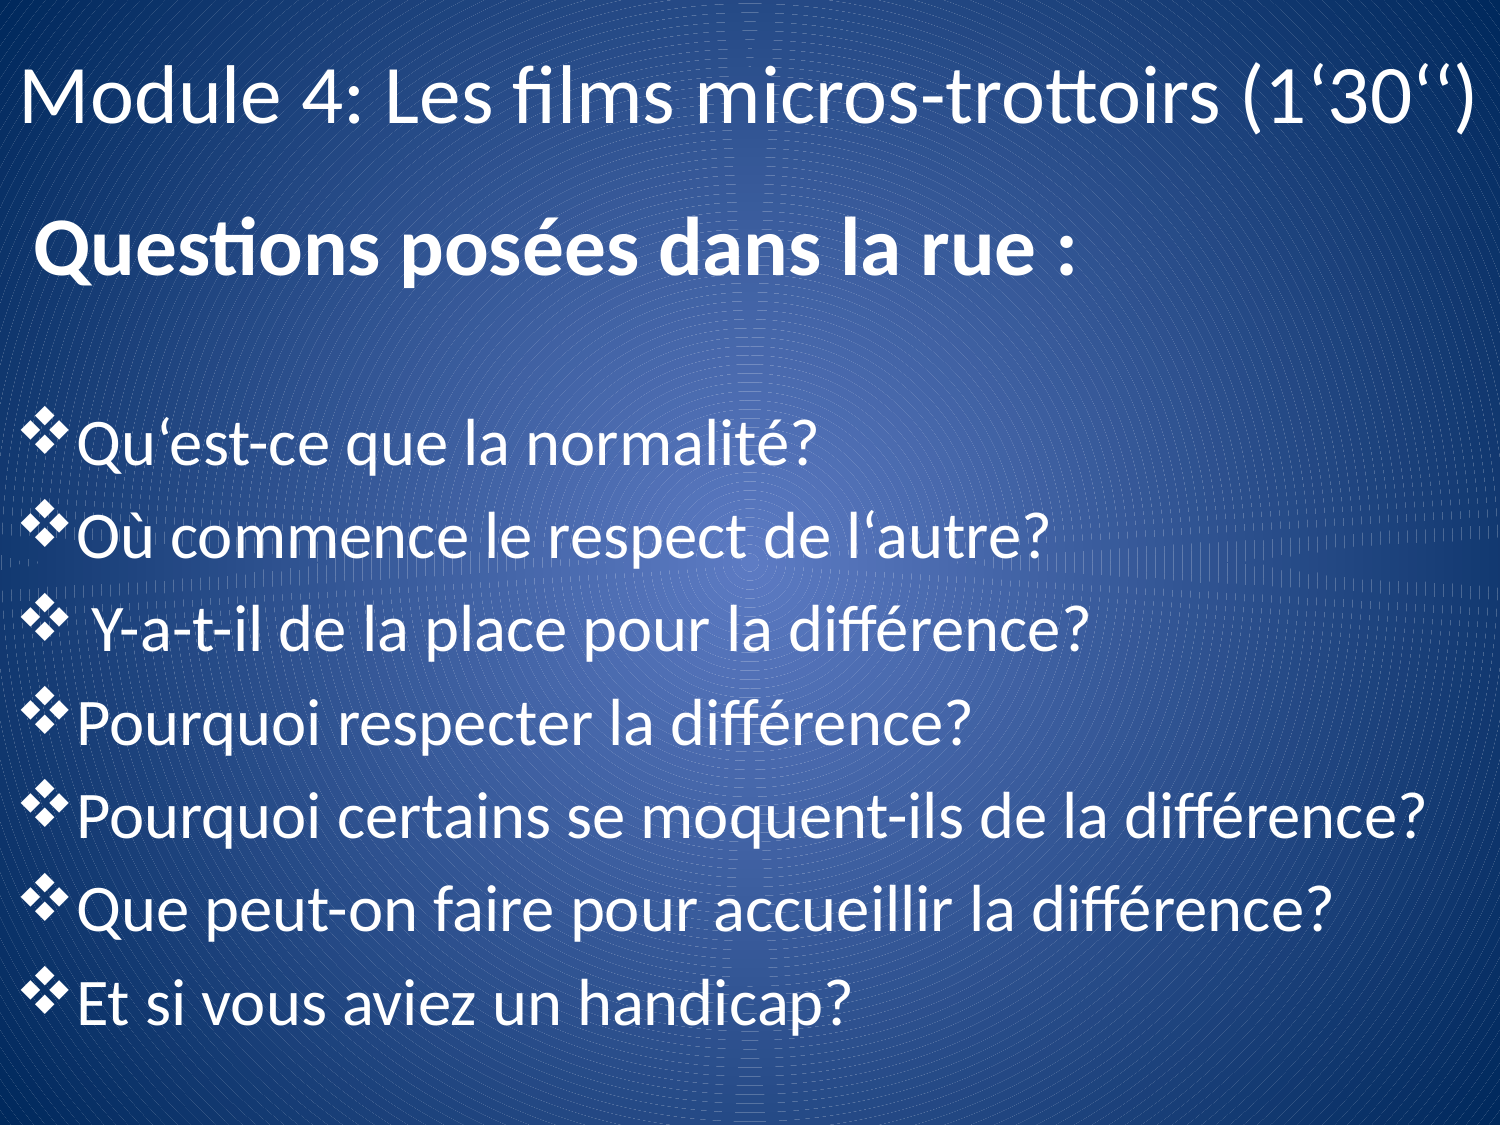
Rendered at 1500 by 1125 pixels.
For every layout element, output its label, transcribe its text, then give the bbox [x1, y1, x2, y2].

list Questions posées dans la rue : Qu‘est-ce que la normalité? Où commence le respect de l‘autre? Y-a-t-il de la place pour la différence? Pourquoi respecter la différence? Pourquoi certains se moquent-ils de la différence? Que peut-on faire pour accueillir la différence? Et si vous aviez un handicap? [0, 184, 1500, 1071]
title Module 4: Les films micros-trottoirs (1‘30‘‘) [0, 30, 1500, 149]
